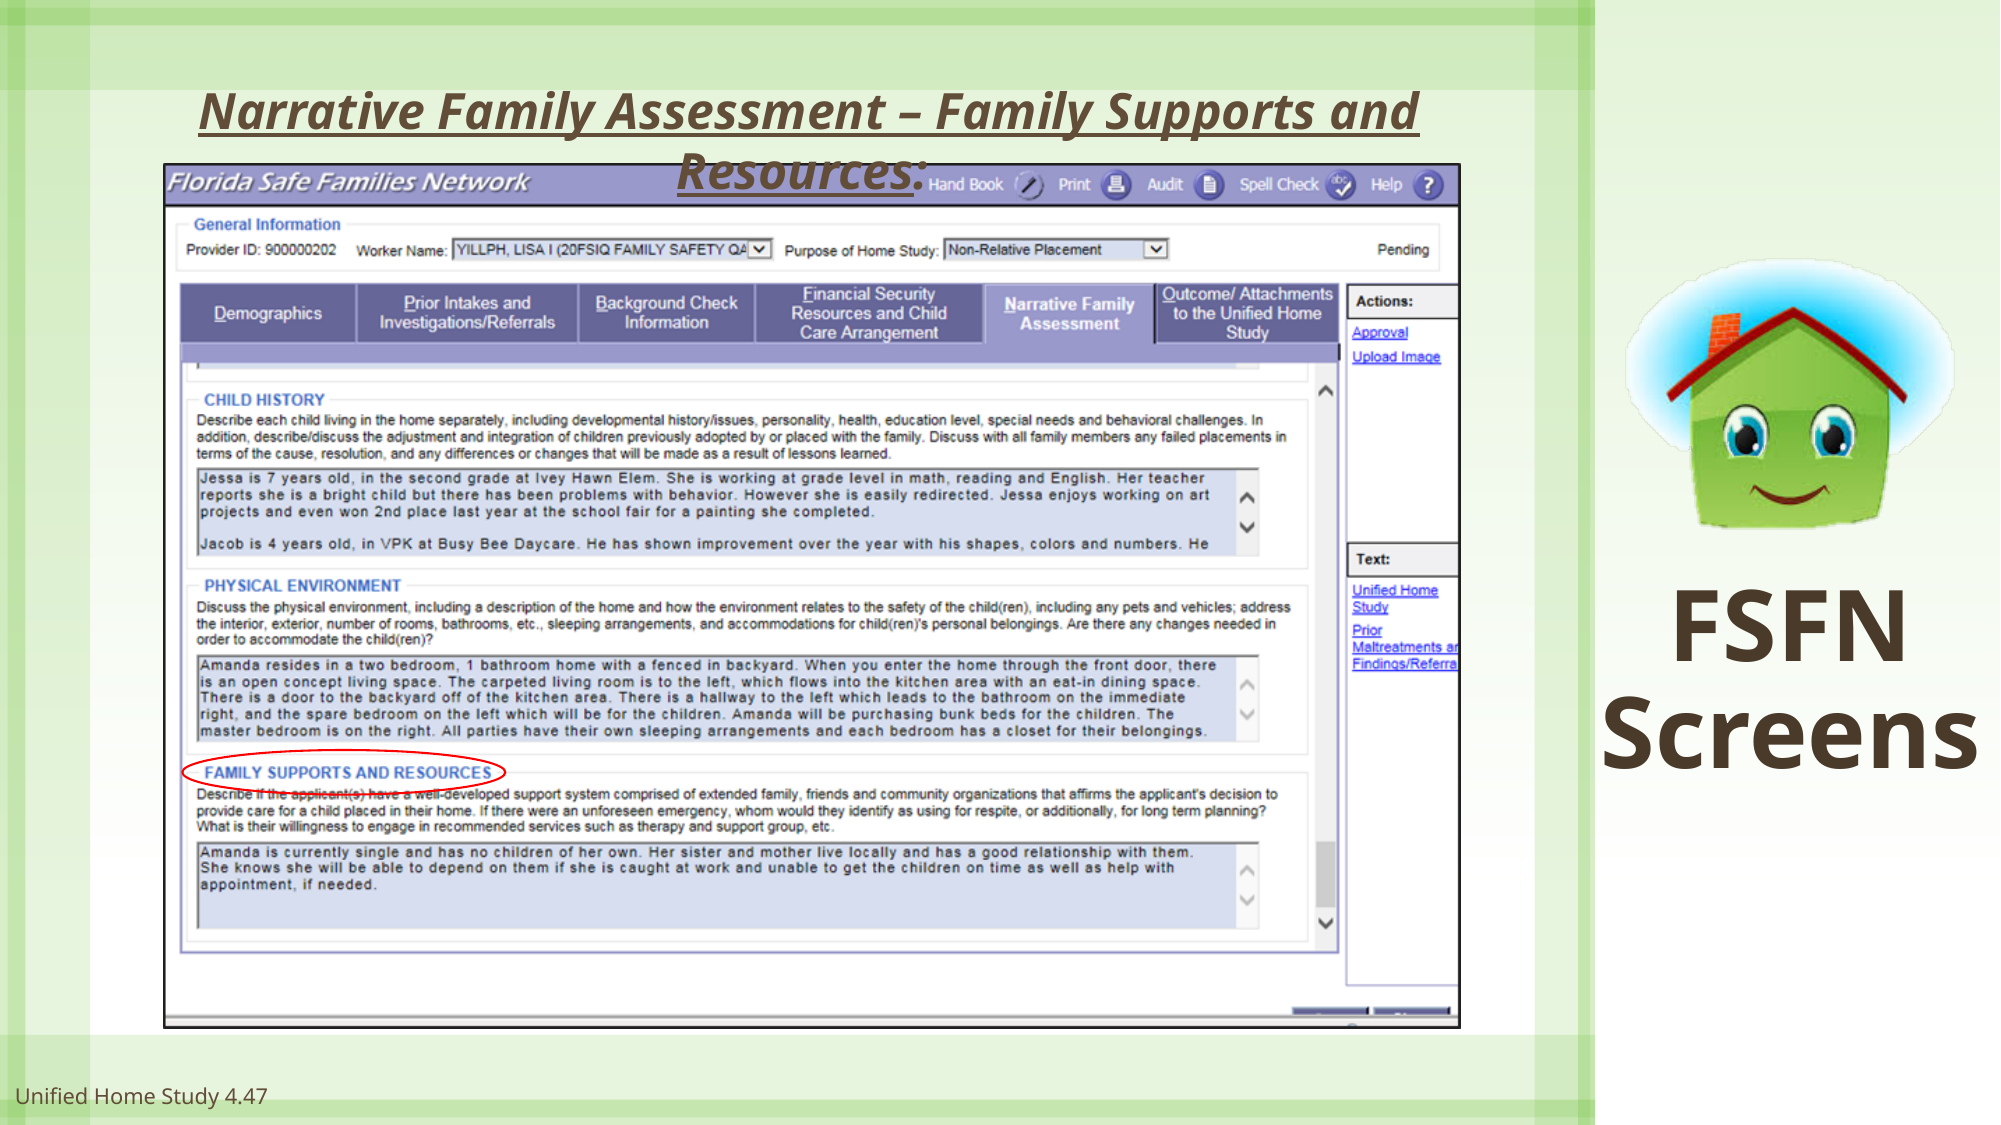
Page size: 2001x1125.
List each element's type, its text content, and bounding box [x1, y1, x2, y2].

text_box Unified Home Study 4.47 [0, 1074, 449, 1125]
picture [163, 163, 1461, 1029]
text_box Narrative Family Assessment – Family Supports and Resources: [133, 72, 1484, 207]
title FSFN Screens [1581, 544, 2000, 798]
picture [1615, 232, 1966, 583]
